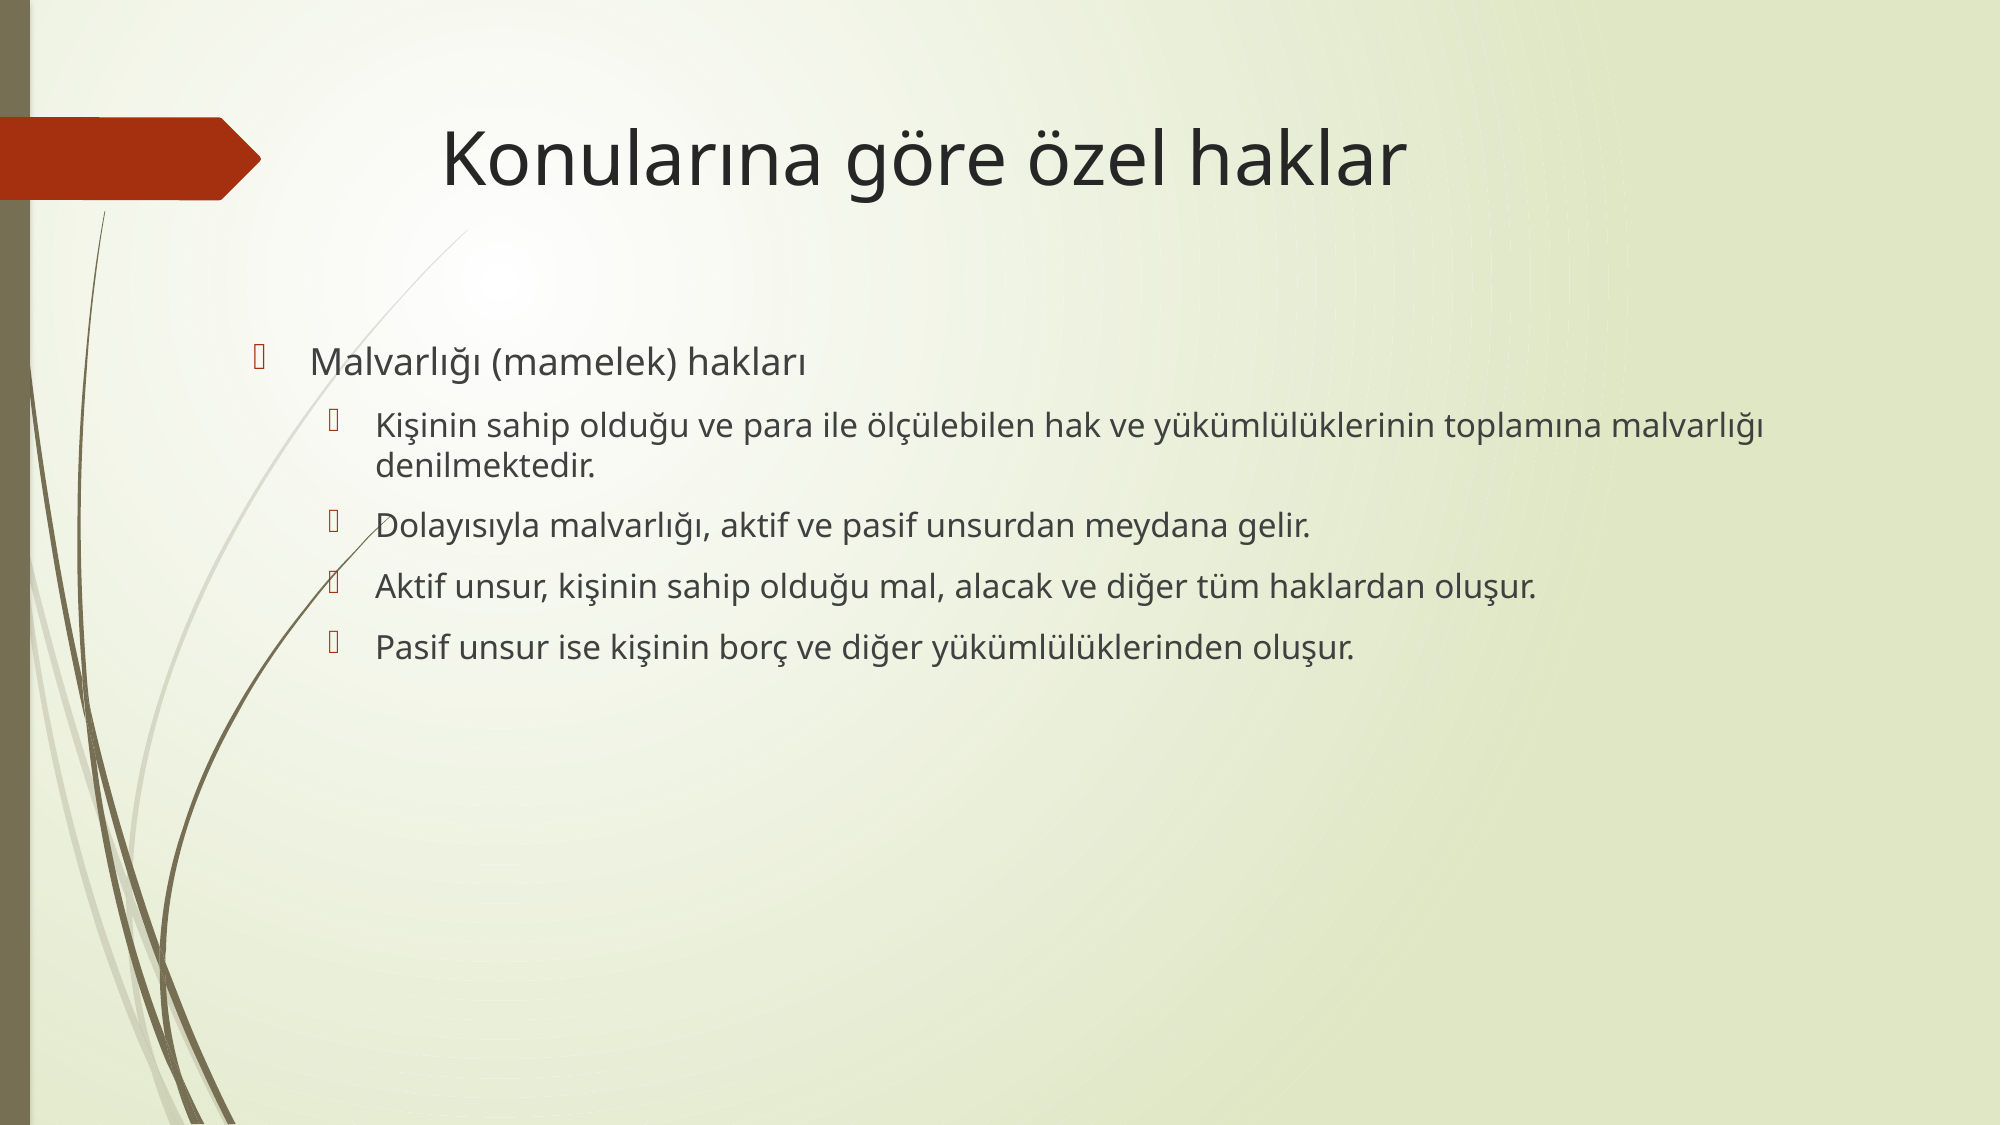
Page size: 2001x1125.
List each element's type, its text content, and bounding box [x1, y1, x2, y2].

title Konularına göre özel haklar [425, 102, 1888, 313]
list Malvarlığı (mamelek) hakları Kişinin sahip olduğu ve para ile ölçülebilen hak ve yükümlülüklerinin toplamına malvarlığı denilmektedir. Dolayısıyla malvarlığı, aktif ve pasif unsurdan meydana gelir. Aktif unsur, kişinin sahip olduğu mal, alacak ve diğer tüm haklardan oluşur. Pasif unsur ise kişinin borç ve diğer yükümlülüklerinden oluşur. [238, 330, 1814, 986]
